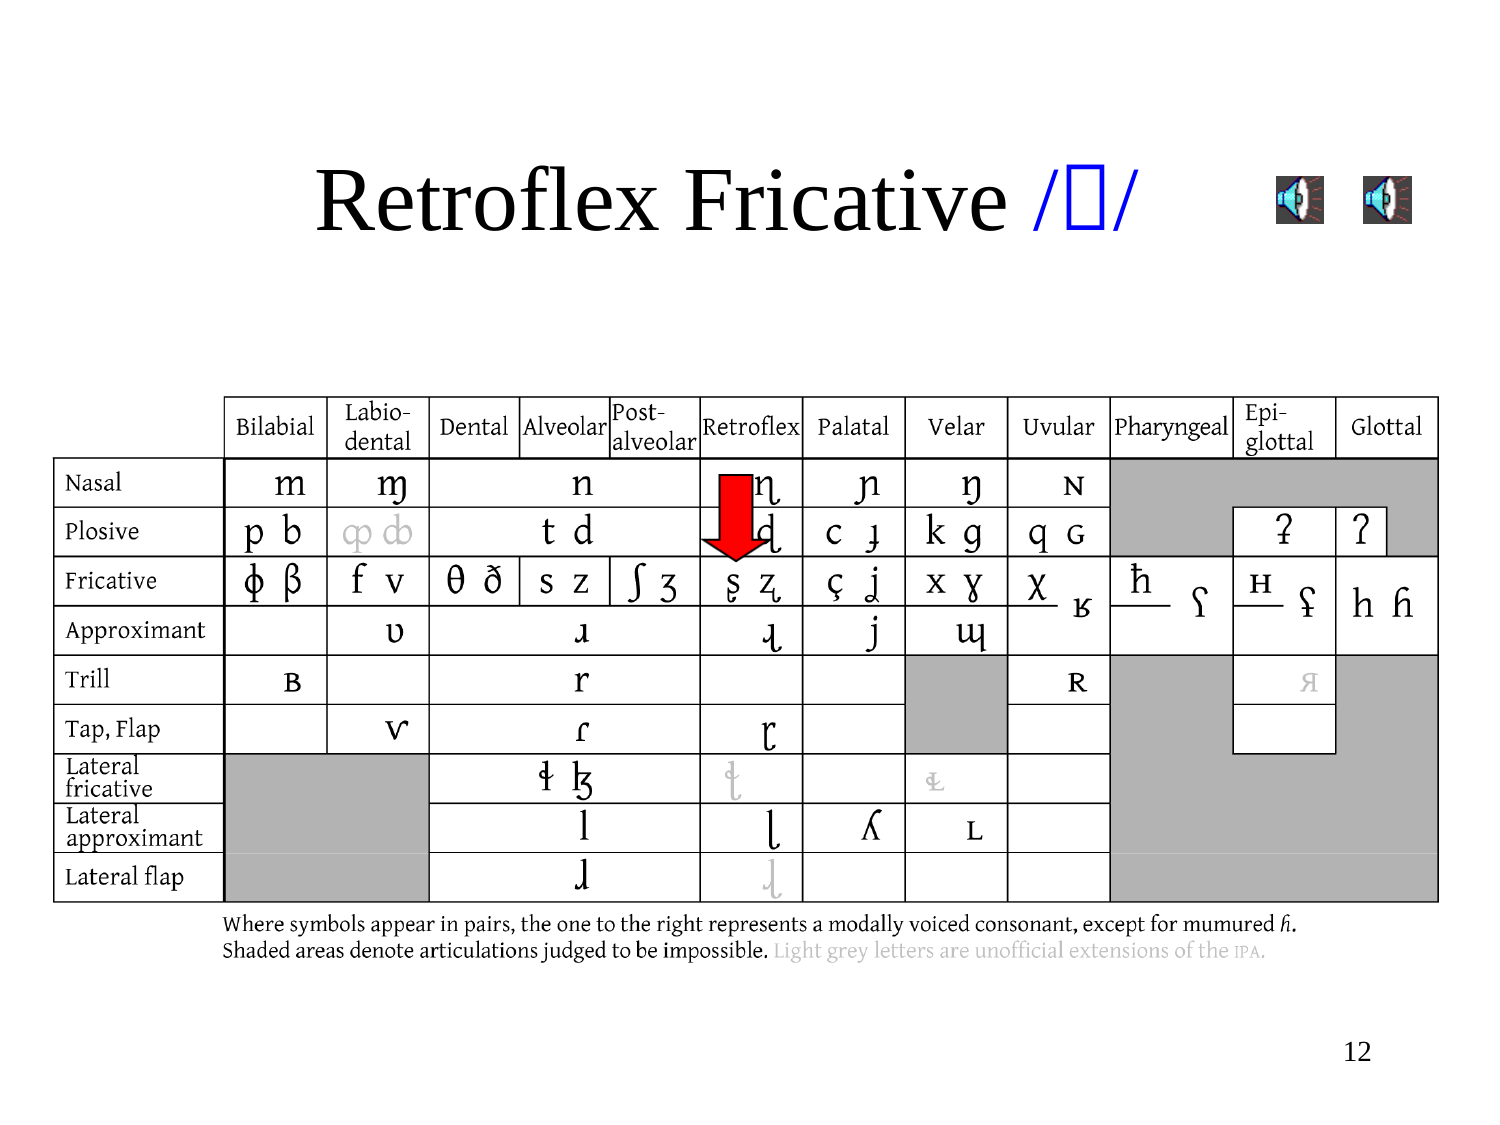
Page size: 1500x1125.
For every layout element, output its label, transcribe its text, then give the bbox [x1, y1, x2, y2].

picture [1274, 174, 1326, 226]
picture [49, 387, 1465, 963]
slide_number 12 [1074, 1024, 1388, 1101]
picture [1362, 174, 1413, 226]
title Retroflex Fricative // [112, 99, 1388, 288]
